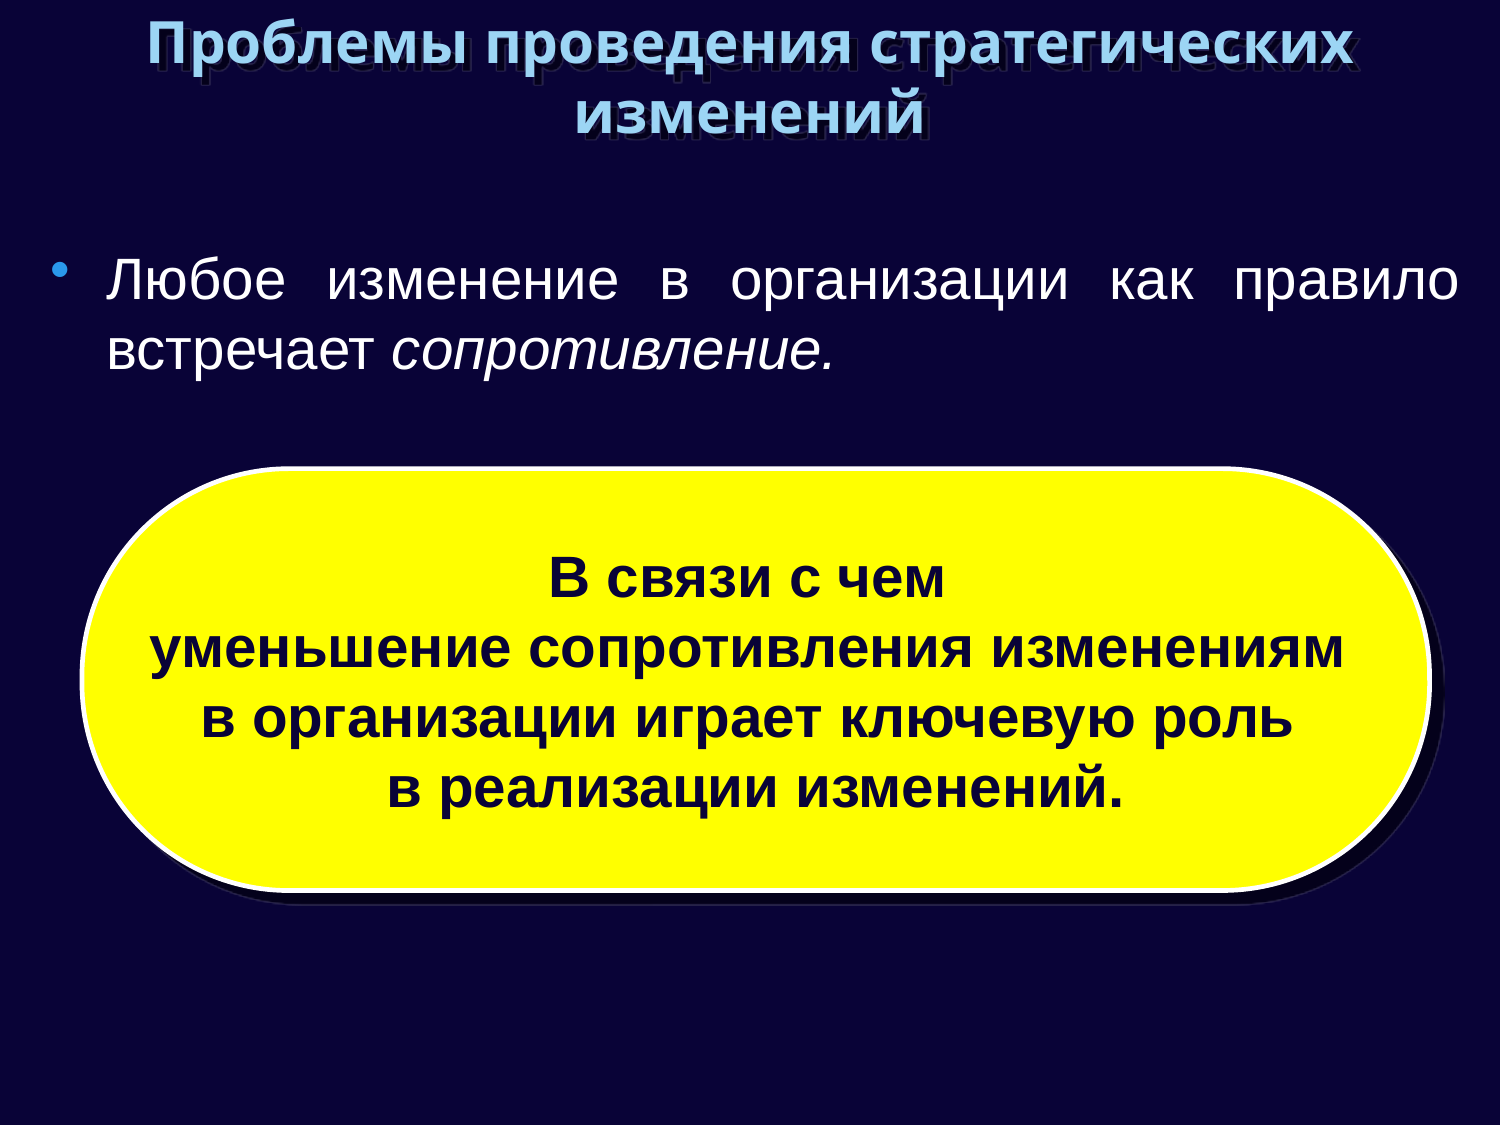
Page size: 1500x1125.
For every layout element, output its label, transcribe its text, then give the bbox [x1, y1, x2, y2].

text_box В связи с чем уменьшение сопротивления изменениям в организации играет ключевую роль в реализации изменений. [81, 468, 1430, 891]
list Любое изменение в организации как правило встречает сопротивление. [34, 152, 1477, 1079]
title Проблемы проведения стратегических изменений [74, 44, 1426, 152]
